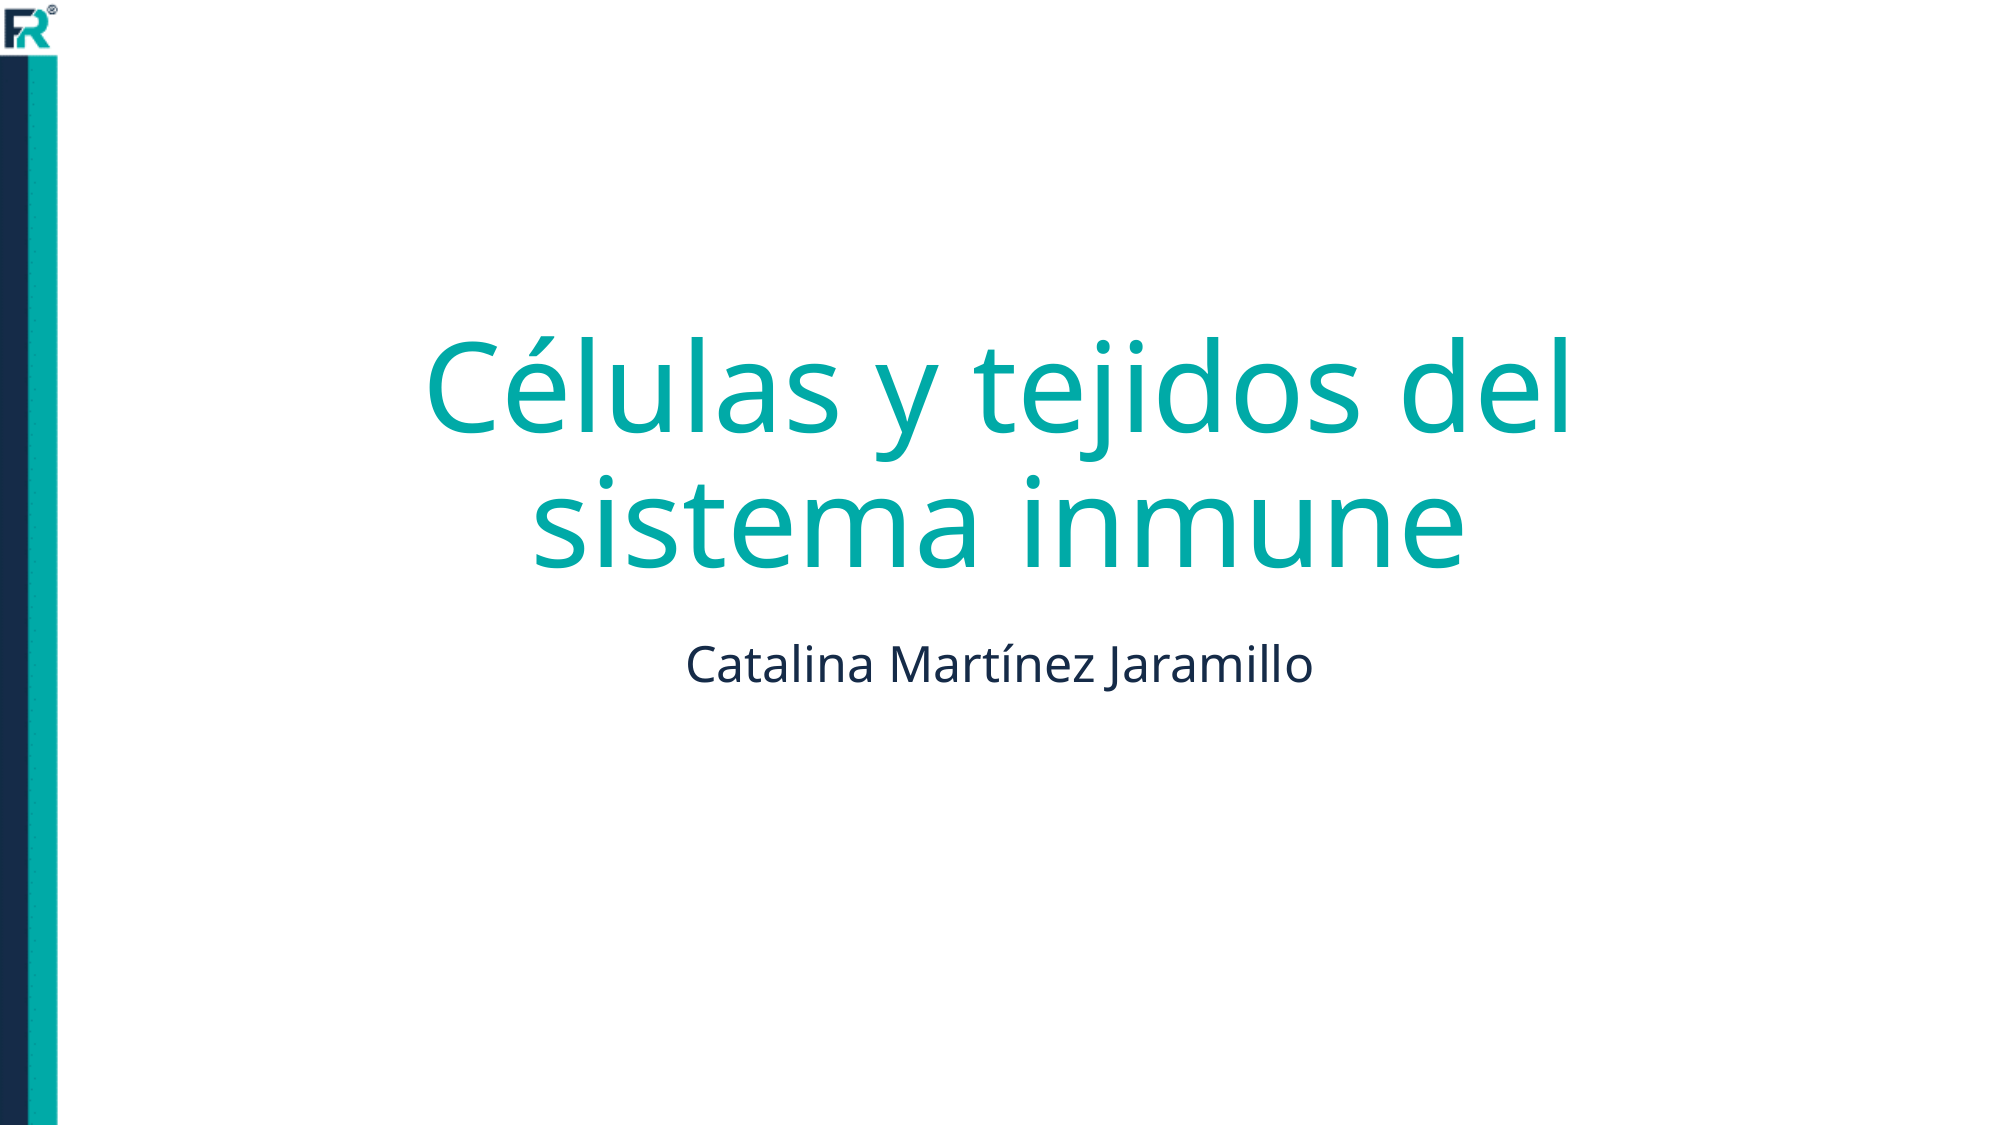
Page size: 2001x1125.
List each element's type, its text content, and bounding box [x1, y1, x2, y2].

picture [0, 0, 2001, 1125]
title Células y tejidos del sistema inmune [249, 210, 1750, 602]
subtitle Catalina Martínez Jaramillo [456, 631, 1544, 904]
